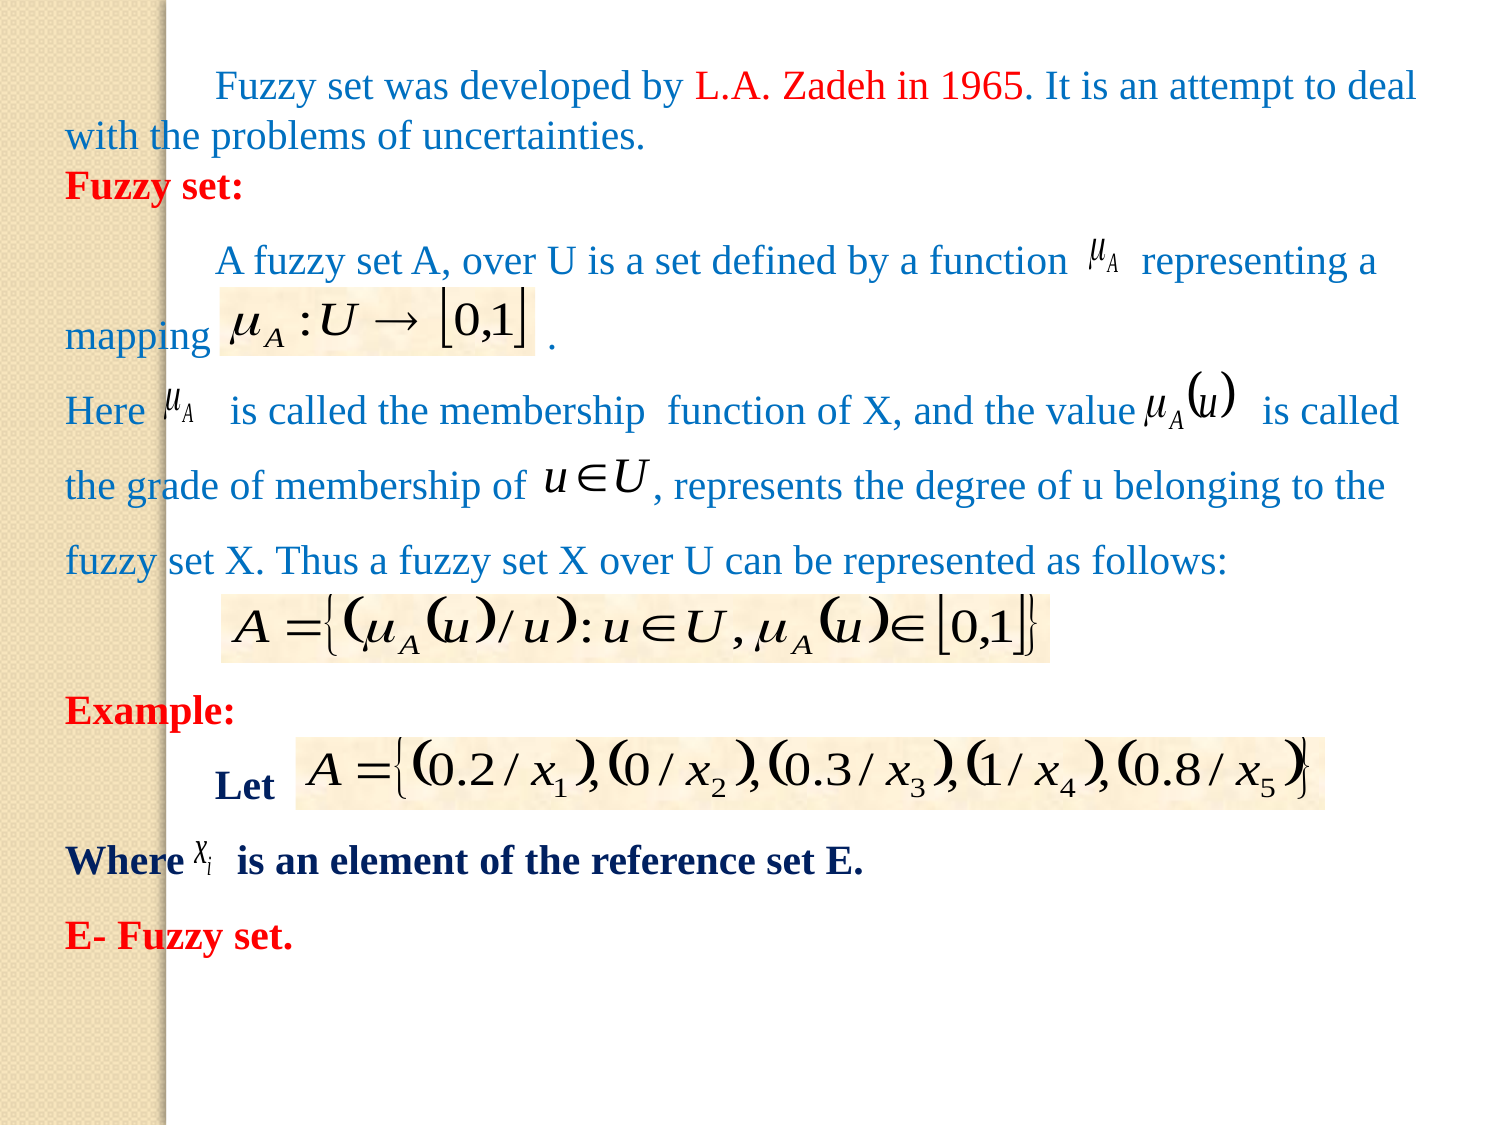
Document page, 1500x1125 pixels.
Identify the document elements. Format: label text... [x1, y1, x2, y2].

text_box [1083, 212, 1123, 281]
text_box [219, 287, 536, 356]
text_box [158, 362, 198, 431]
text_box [188, 815, 218, 888]
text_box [220, 594, 1051, 663]
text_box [1137, 369, 1238, 438]
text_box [538, 449, 663, 504]
text_box Fuzzy set was developed by L.A. Zadeh in 1965. It is an attempt to deal with the problems of uncertainties. Fuzzy set: A fuzzy set A, over U is a set defined by a function representing a mapping . Here is called the membership function of X, and the value is called the grade of membership of , represents the degree of u belonging to the fuzzy set X. Thus a fuzzy set X over U can be represented as follows: Example: Let Where is an element of the reference set E. E- Fuzzy set. [49, 50, 1463, 965]
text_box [295, 737, 1326, 810]
